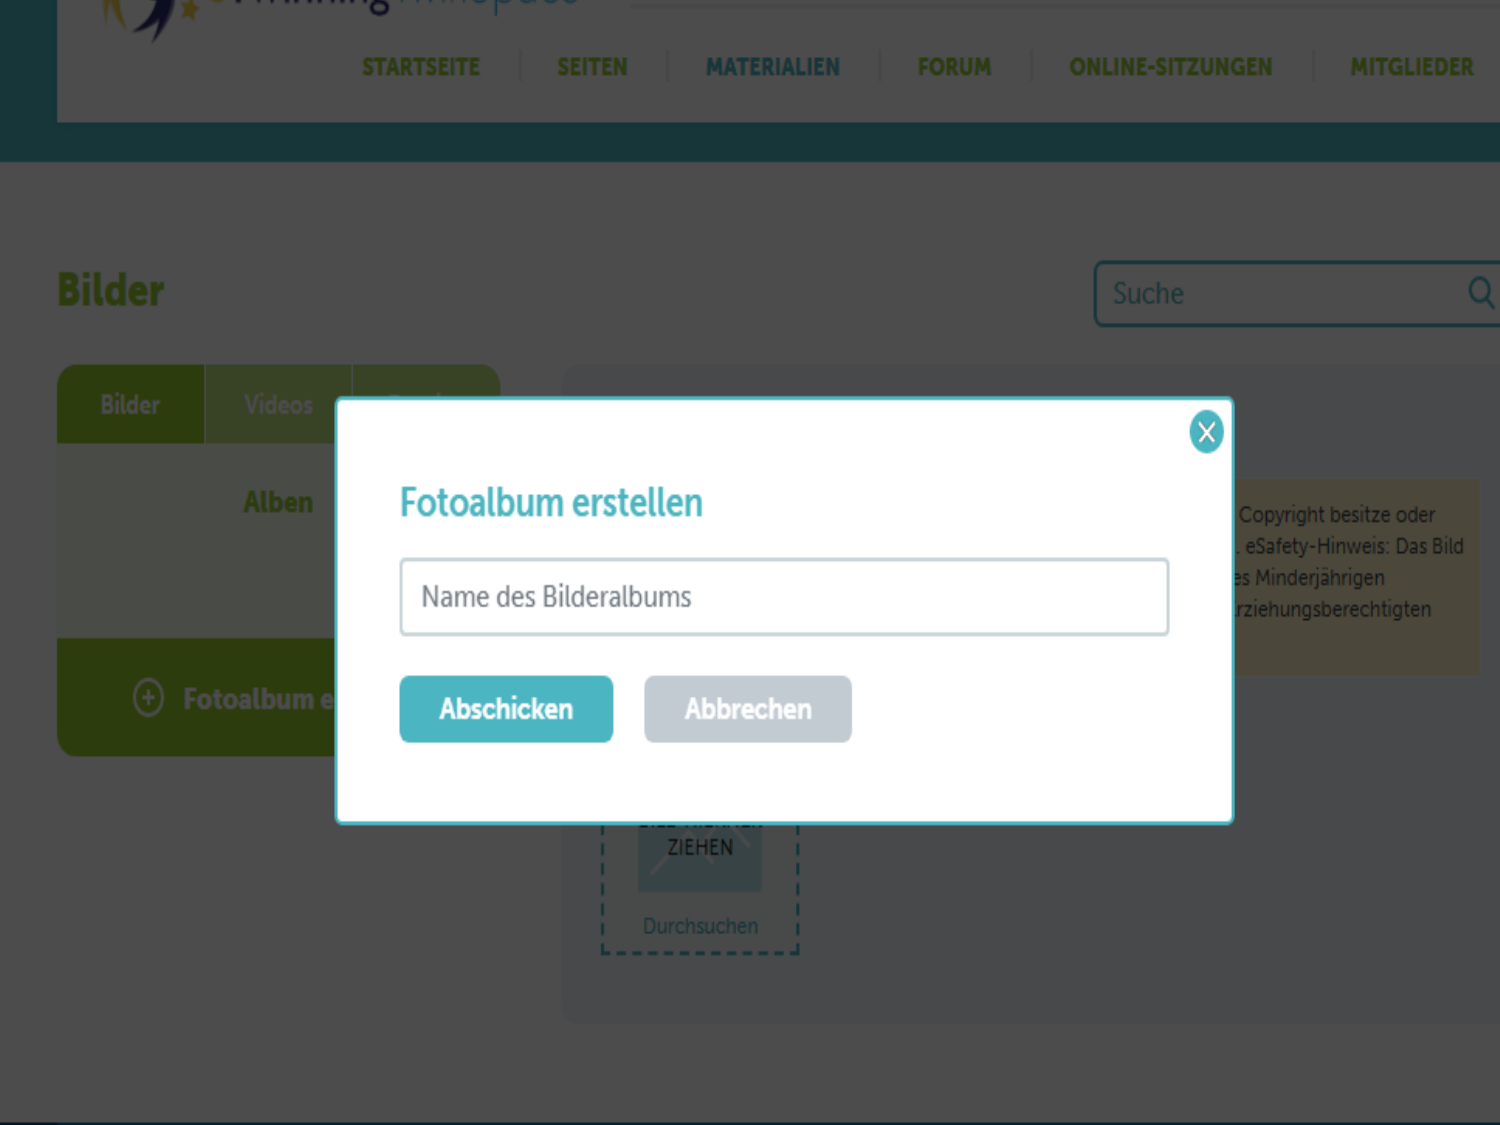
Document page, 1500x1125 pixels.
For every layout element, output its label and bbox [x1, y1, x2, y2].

list [0, 0, 1500, 1125]
